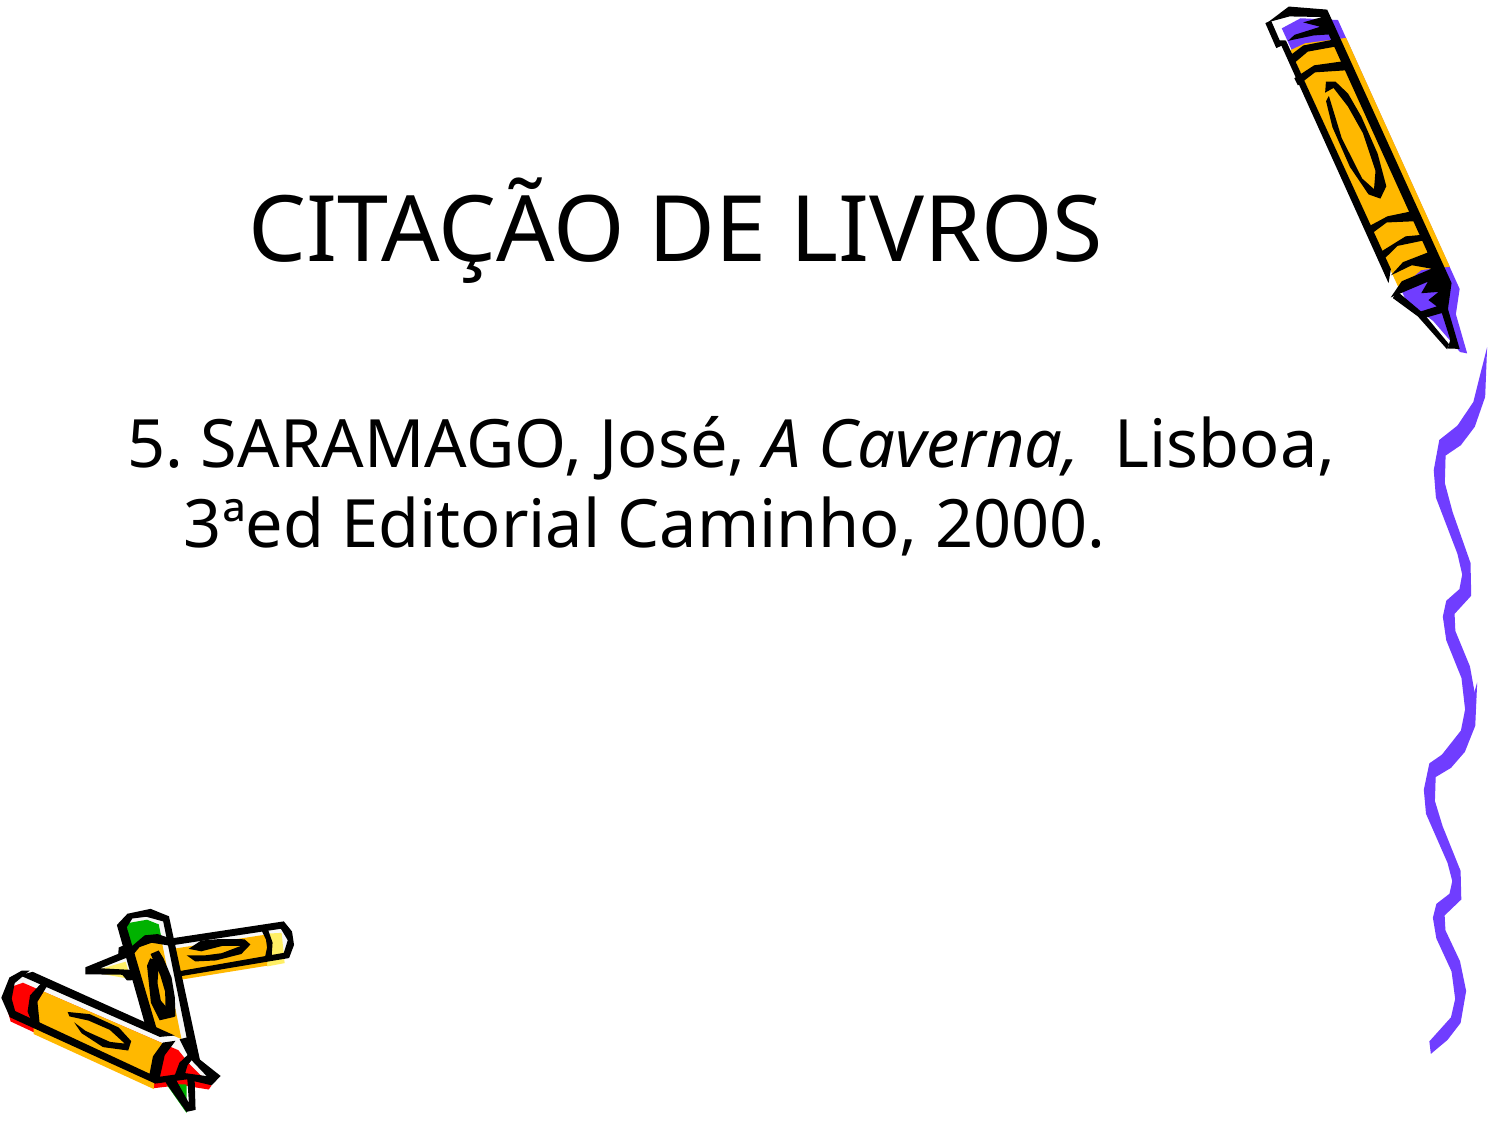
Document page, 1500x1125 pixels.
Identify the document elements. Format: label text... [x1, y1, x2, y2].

list 5. SARAMAGO, José, A Caverna, Lisboa, 3ªed Editorial Caminho, 2000. [112, 299, 1376, 901]
title CITAÇÃO DE LIVROS [112, 24, 1240, 288]
